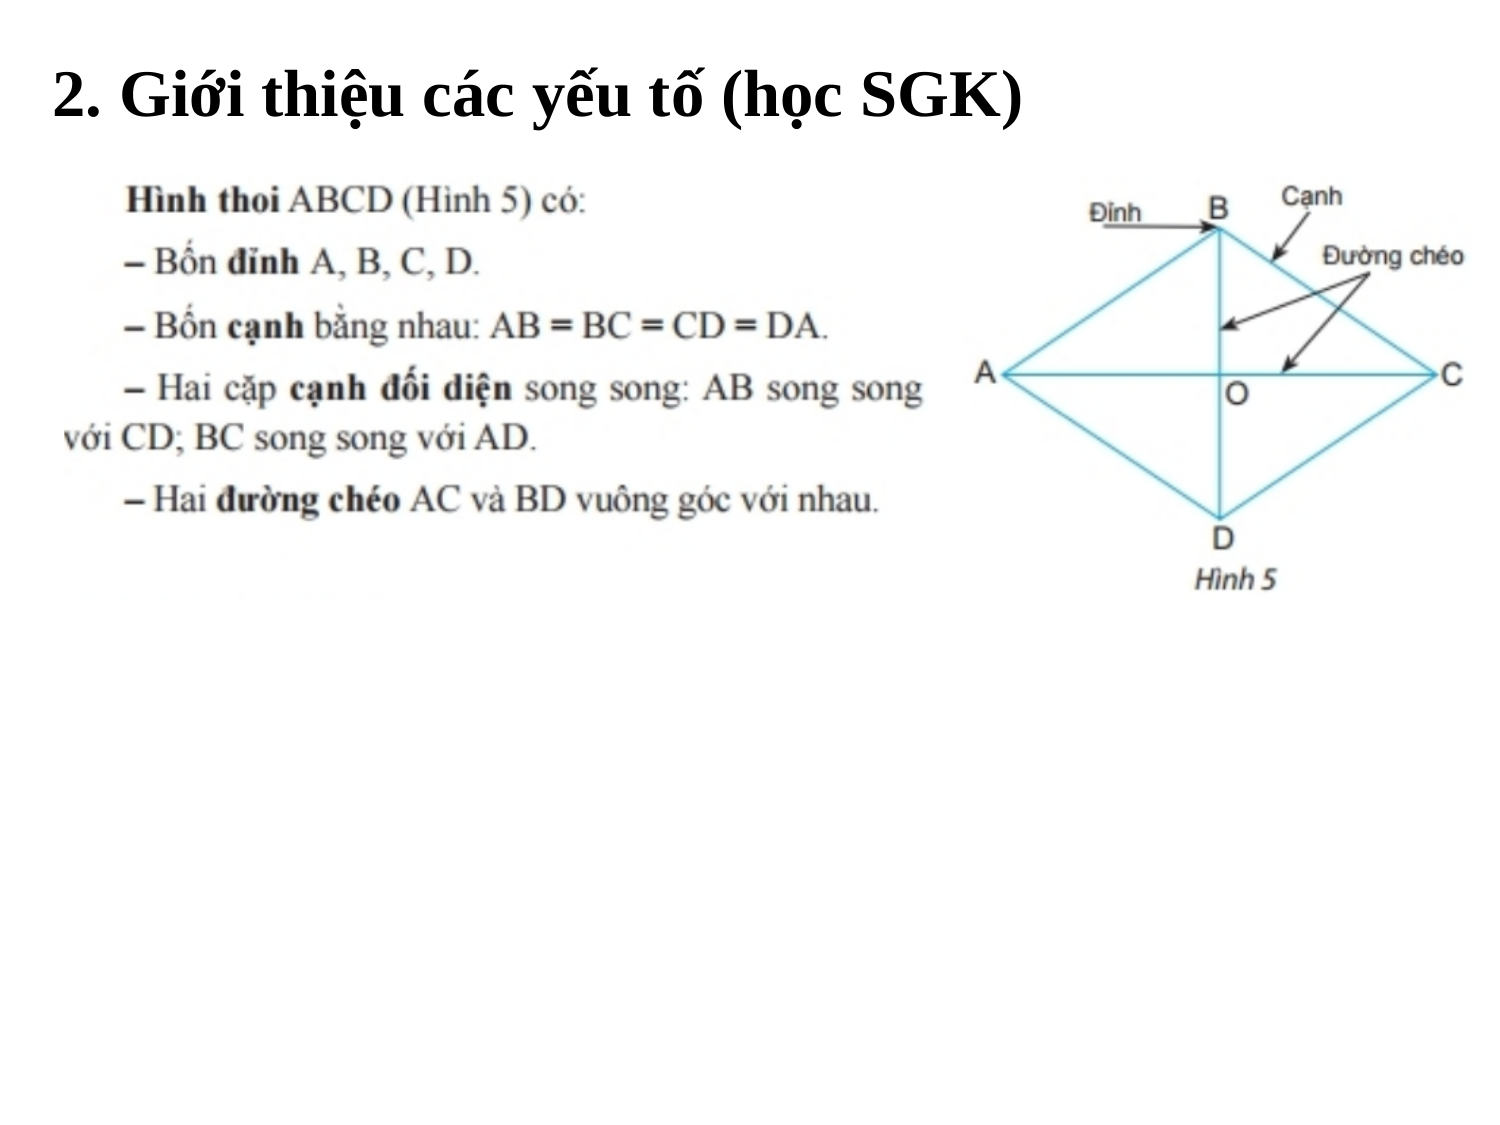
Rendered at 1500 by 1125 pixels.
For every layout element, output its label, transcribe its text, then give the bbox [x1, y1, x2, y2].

text_box 2. Giới thiệu các yếu tố (học SGK) [37, 42, 1128, 138]
picture [64, 160, 1474, 601]
